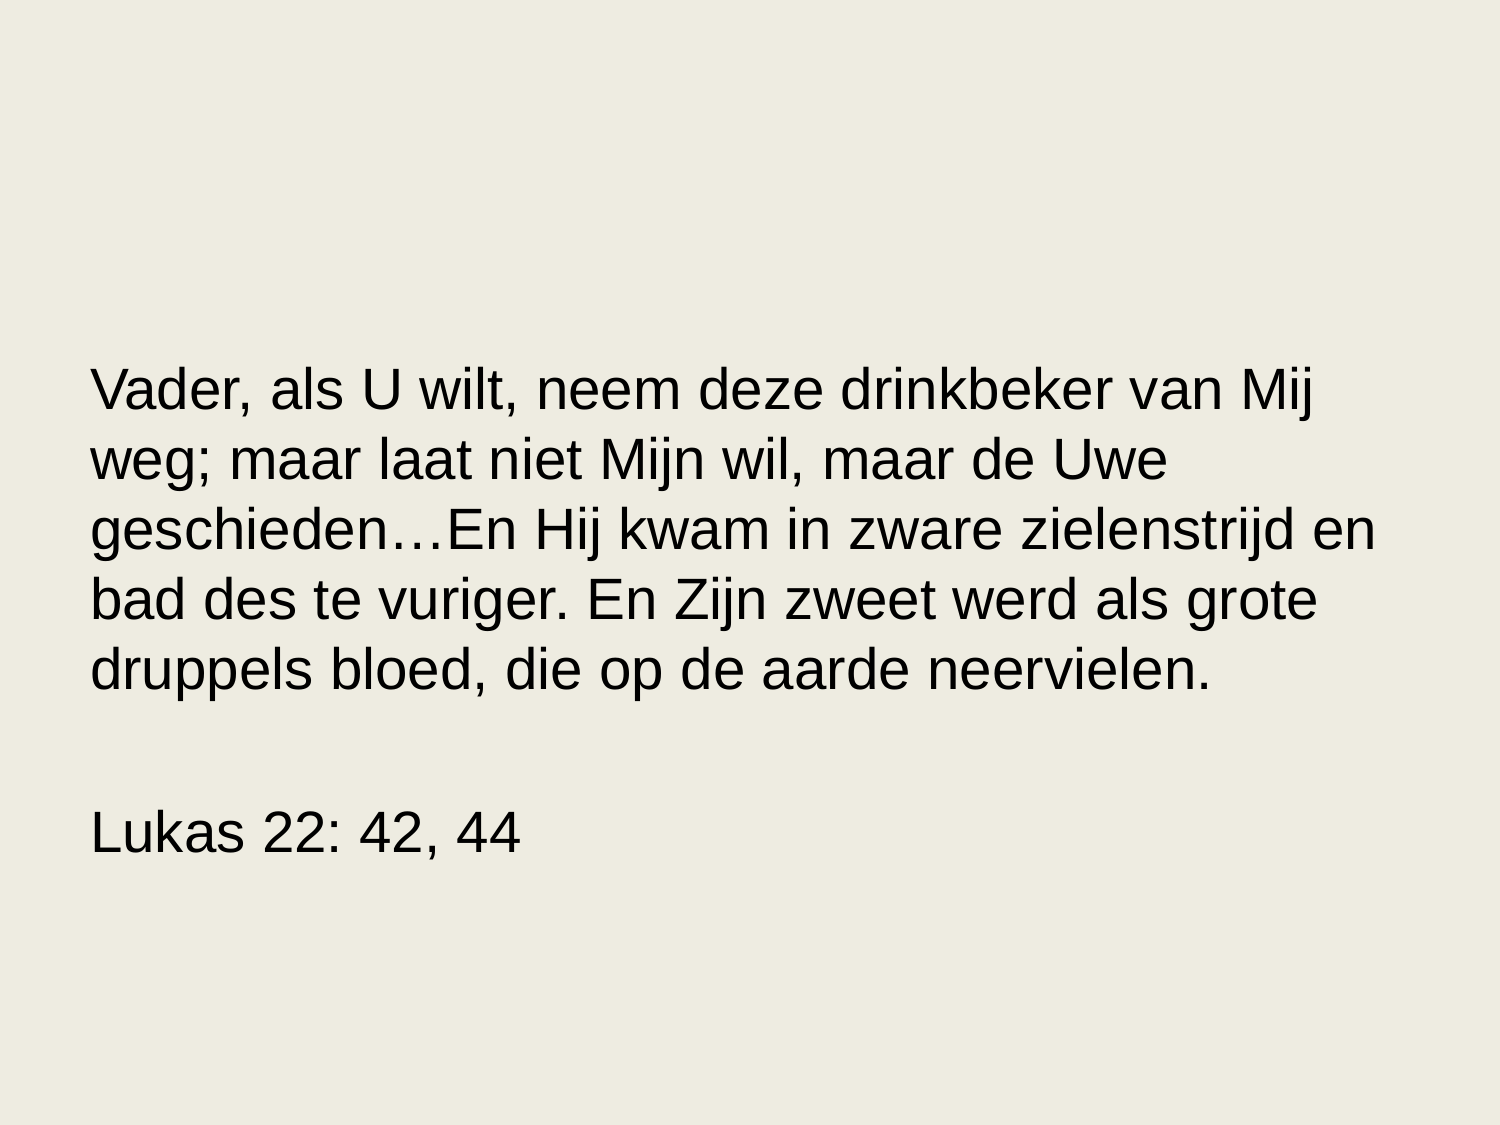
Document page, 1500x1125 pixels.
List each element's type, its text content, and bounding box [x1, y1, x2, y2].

list Vader, als U wilt, neem deze drinkbeker van Mij weg; maar laat niet Mijn wil, maar de Uwe geschieden…En Hij kwam in zware zielenstrijd en bad des te vuriger. En Zijn zweet werd als grote druppels bloed, die op de aarde neervielen. Lukas 22: 42, 44 [75, 262, 1425, 1005]
